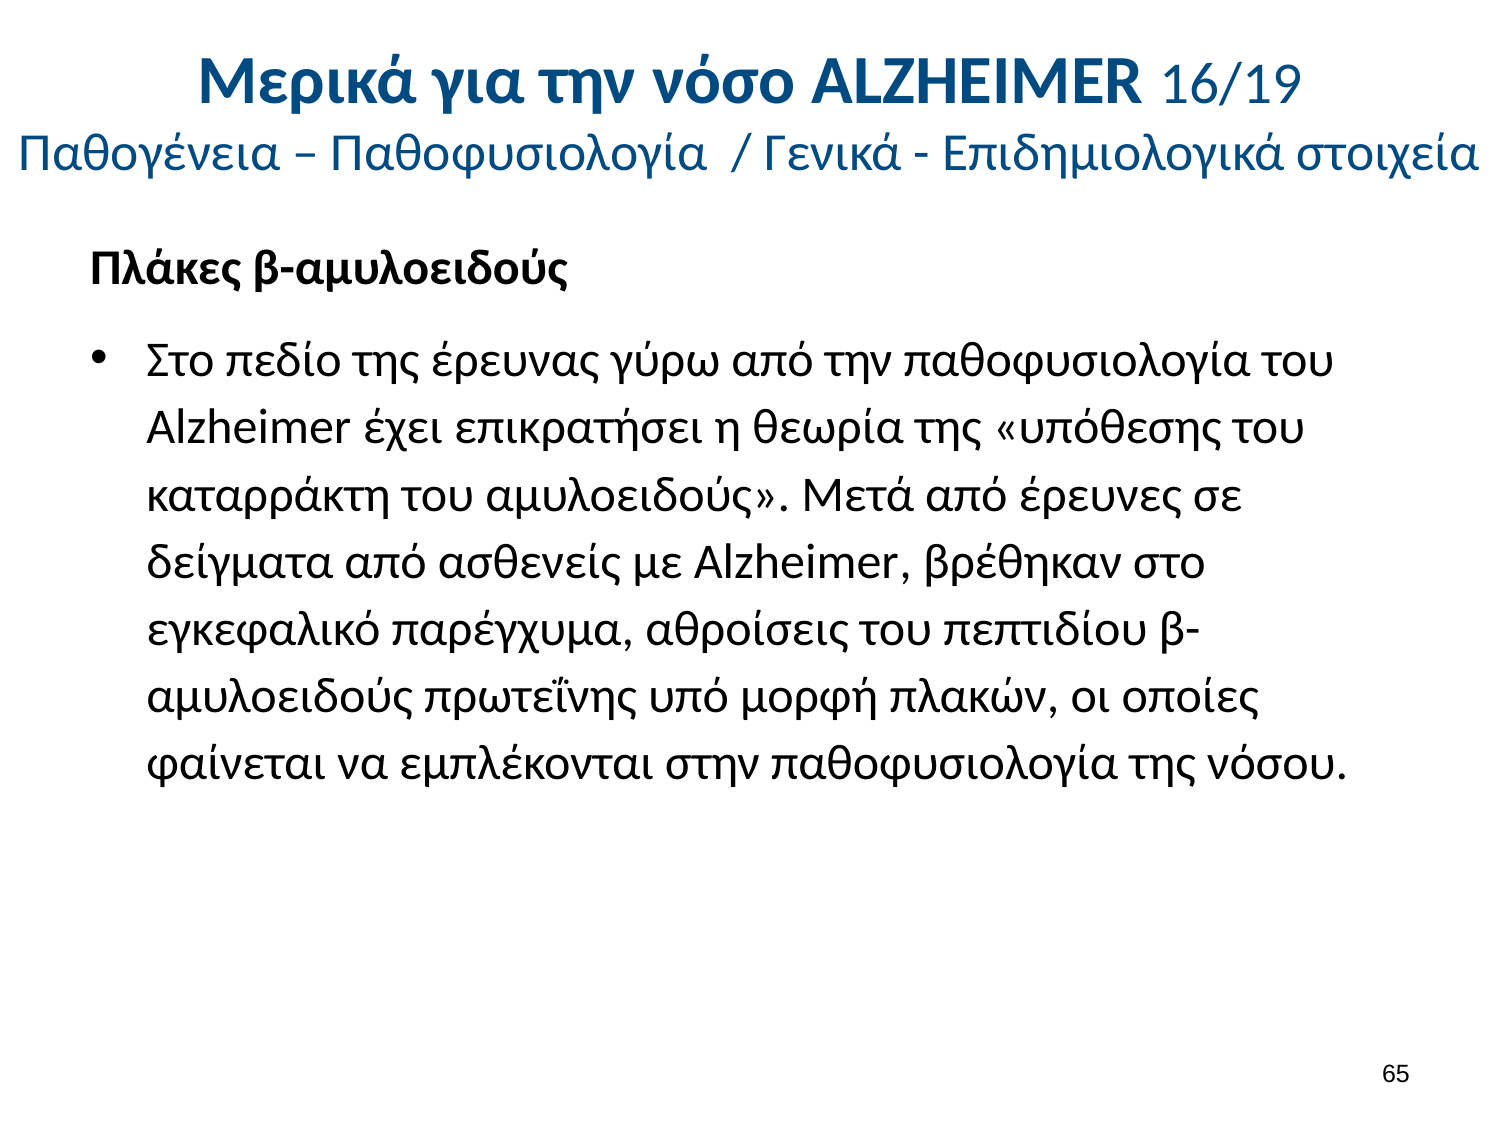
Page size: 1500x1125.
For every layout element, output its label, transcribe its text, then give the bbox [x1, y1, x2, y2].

list Πλάκες β-αμυλοειδούς Στο πεδίο της έρευνας γύρω από την παθοφυσιολογία του Alzheimer έχει επικρατήσει η θεωρία της «υπόθεσης του καταρράκτη του αμυλοειδούς». Μετά από έρευνες σε δείγματα από ασθενείς με Alzheimer, βρέθηκαν στο εγκεφαλικό παρέγχυμα, αθροίσεις του πεπτιδίου β-αμυλοειδούς πρωτεΐνης υπό μορφή πλακών, οι οποίες φαίνεται να εμπλέκονται στην παθοφυσιολογία της νόσου. [75, 219, 1425, 1047]
title Μερικά για την νόσο ALΖHEIMER 16/19 Παθογένεια – Παθοφυσιολογία / Γενικά - Επιδημιολογικά στοιχεία [0, 19, 1500, 197]
slide_number 64 [1074, 1042, 1425, 1103]
